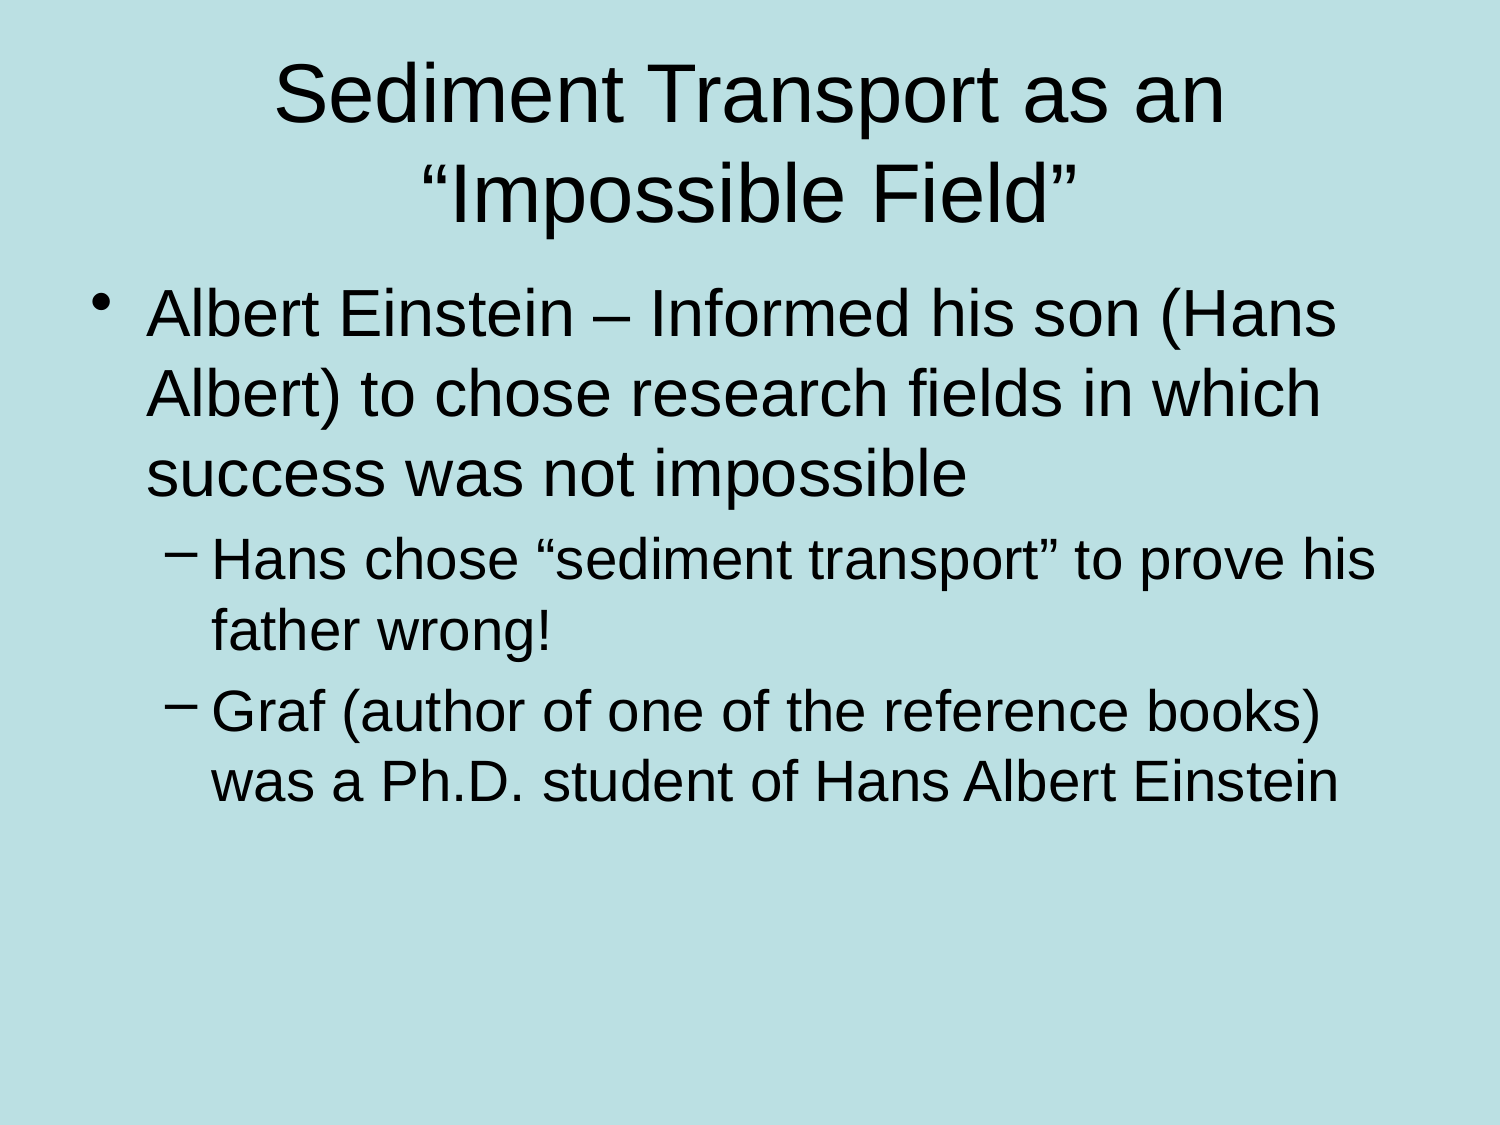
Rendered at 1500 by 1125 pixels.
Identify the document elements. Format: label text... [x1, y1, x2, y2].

list Albert Einstein – Informed his son (Hans Albert) to chose research fields in which success was not impossible Hans chose “sediment transport” to prove his father wrong! Graf (author of one of the reference books) was a Ph.D. student of Hans Albert Einstein [74, 262, 1426, 1006]
title Sediment Transport as an “Impossible Field” [74, 44, 1426, 233]
